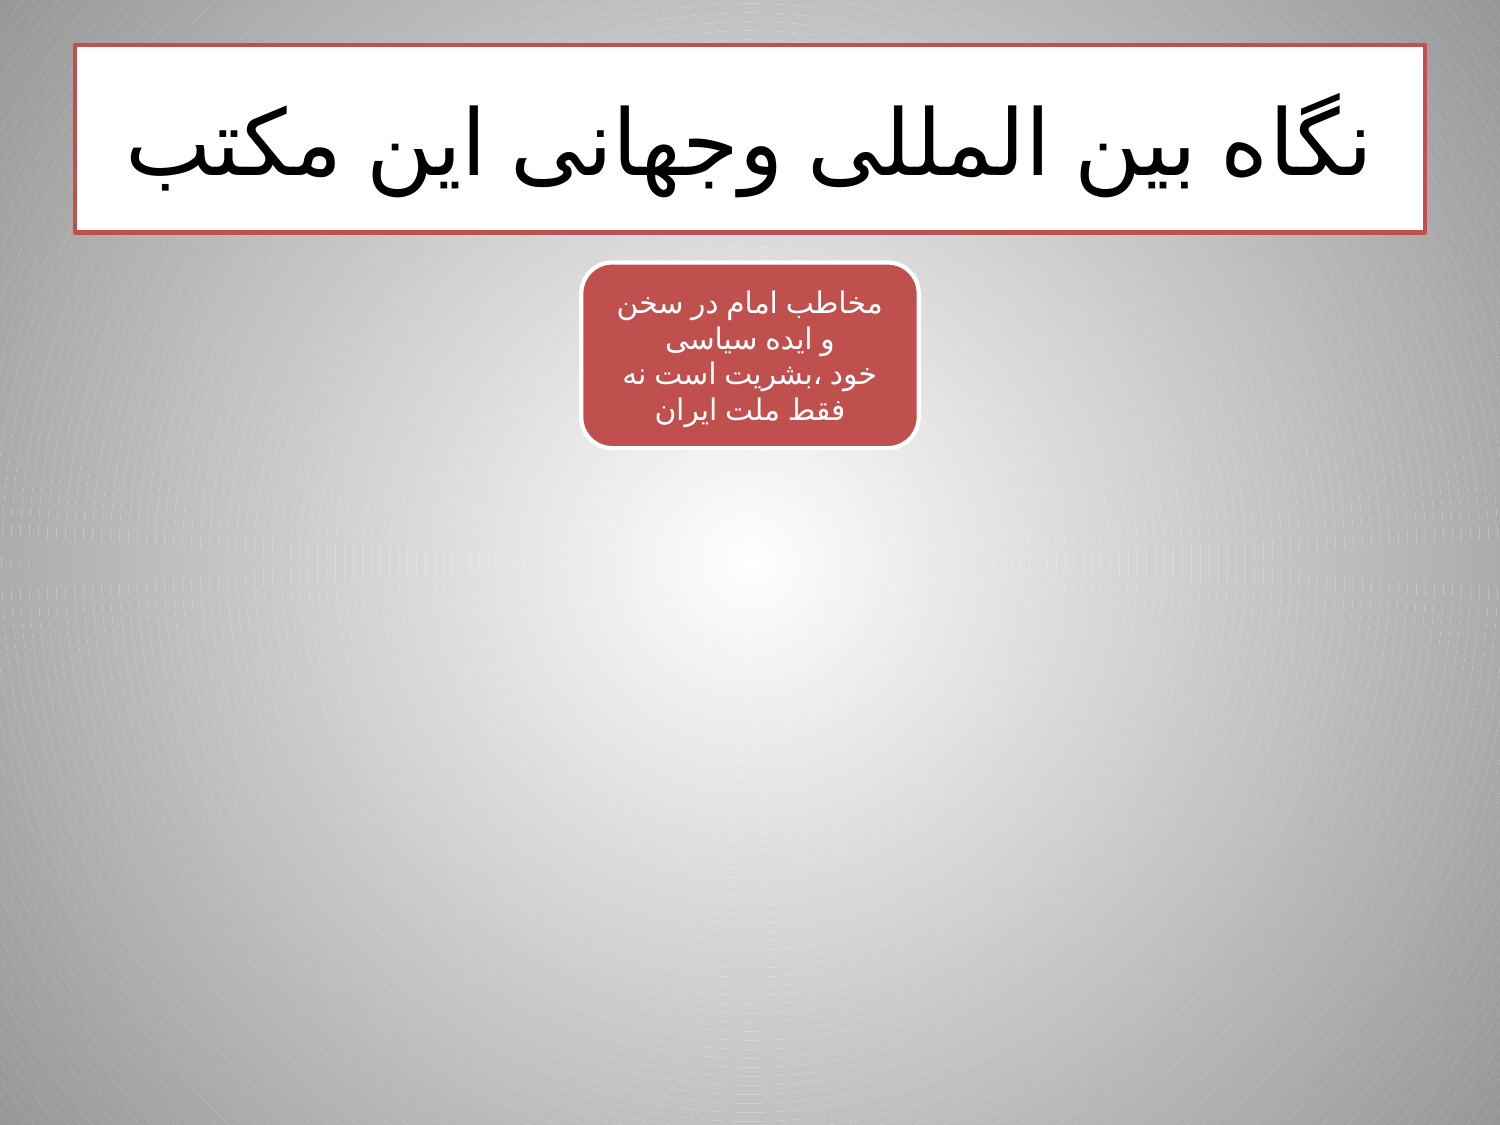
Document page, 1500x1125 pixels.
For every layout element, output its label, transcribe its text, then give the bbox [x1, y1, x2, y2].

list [74, 262, 1426, 1006]
title نگاه بین المللی وجهانی این مکتب [73, 43, 1427, 235]
